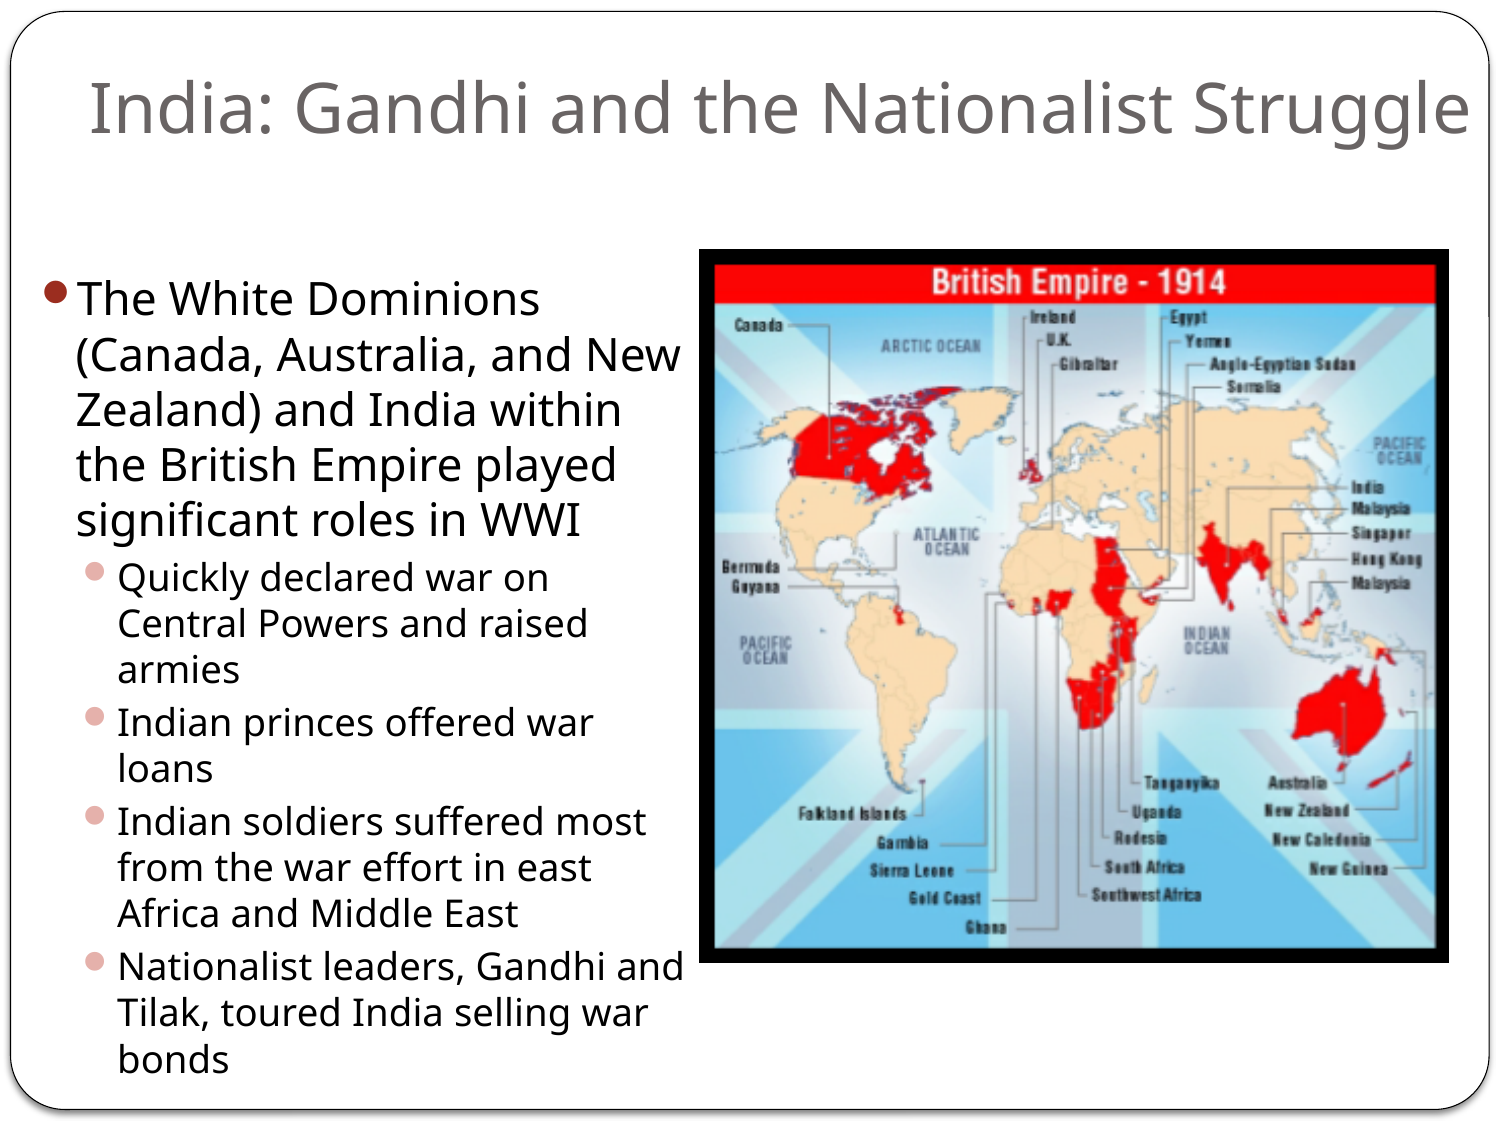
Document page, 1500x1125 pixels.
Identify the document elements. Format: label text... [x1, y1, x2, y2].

picture [699, 249, 1450, 963]
title India: Gandhi and the Nationalist Struggle [75, 0, 1500, 163]
list The White Dominions (Canada, Australia, and New Zealand) and India within the British Empire played significant roles in WWI Quickly declared war on Central Powers and raised armies Indian princes offered war loans Indian soldiers suffered most from the war effort in east Africa and Middle East Nationalist leaders, Gandhi and Tilak, toured India selling war bonds [0, 262, 704, 1125]
